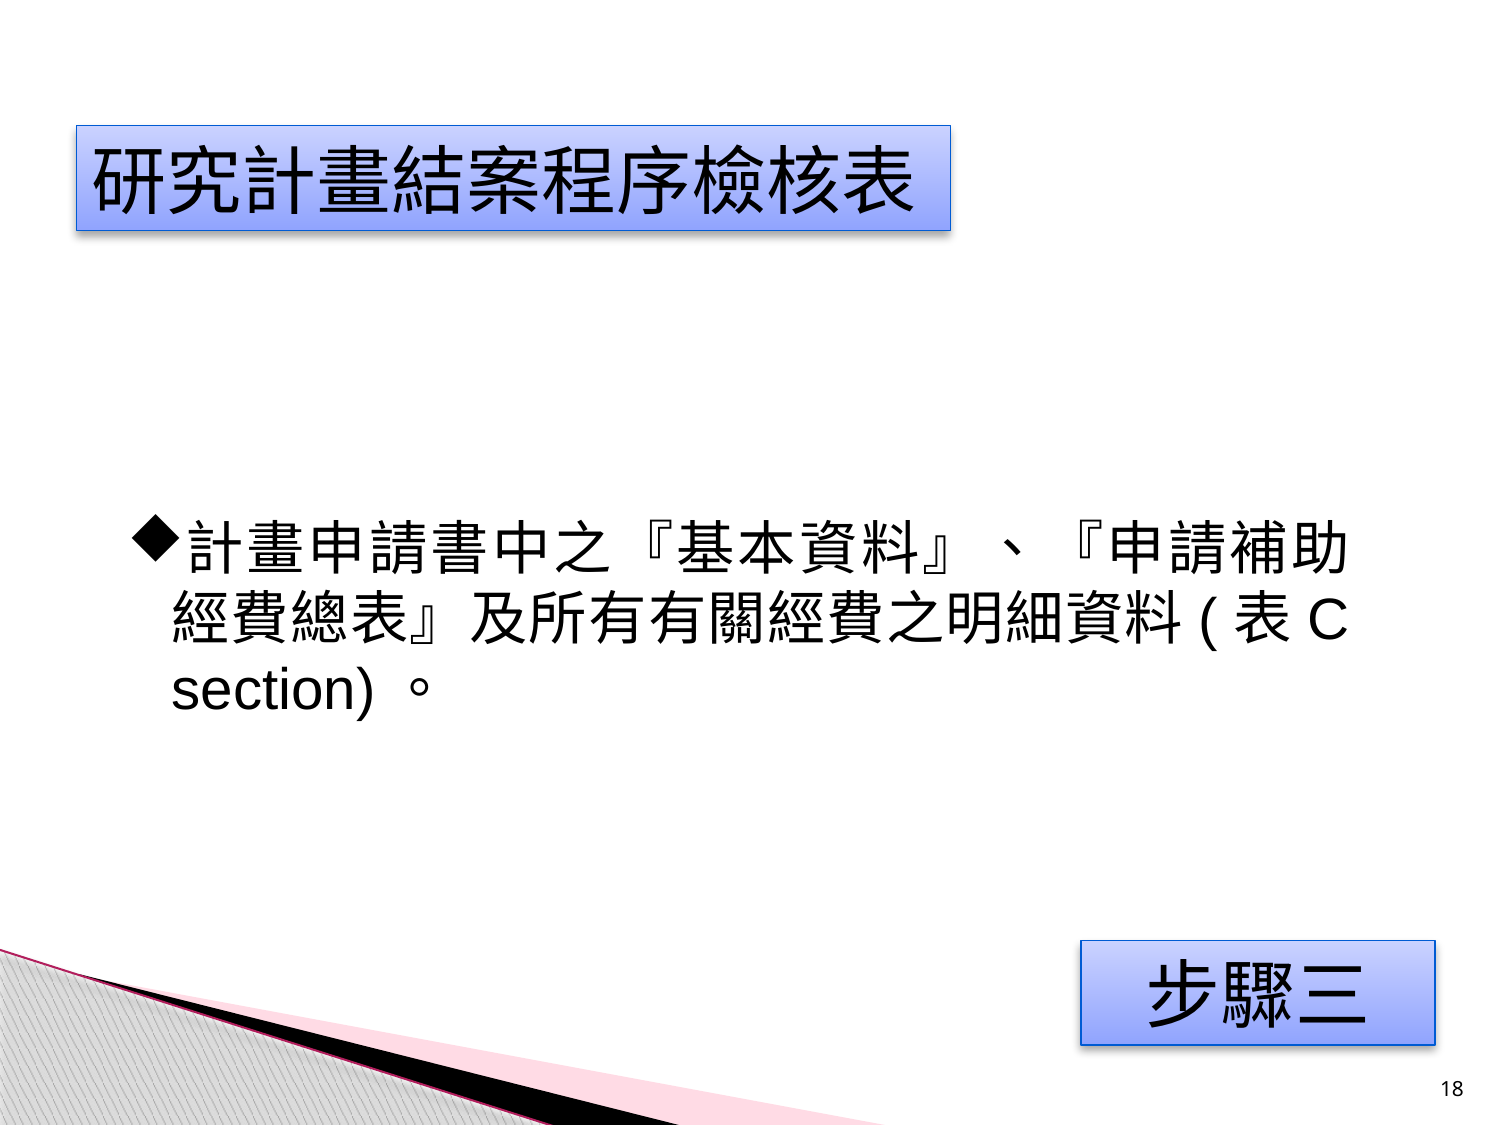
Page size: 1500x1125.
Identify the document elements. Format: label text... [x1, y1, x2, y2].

text_box 計畫申請書中之『基本資料』、『申請補助經費總表』及所有有關經費之明細資料(表C section)。 [112, 503, 1365, 729]
text_box 步驟三 [1080, 940, 1436, 1046]
text_box 研究計畫結案程序檢核表 [76, 125, 951, 231]
slide_number 18 [1418, 1051, 1479, 1112]
